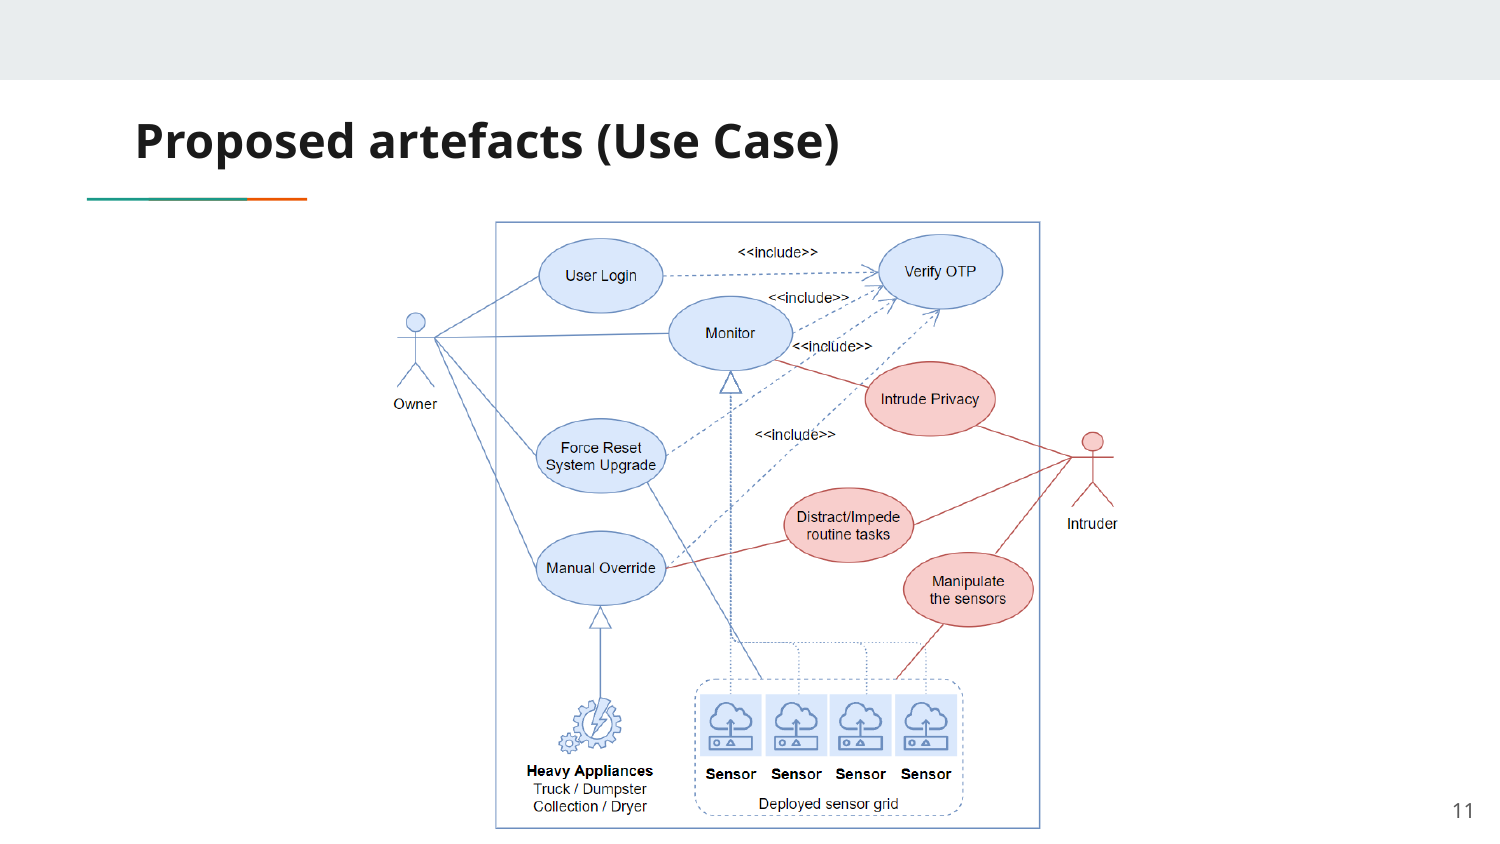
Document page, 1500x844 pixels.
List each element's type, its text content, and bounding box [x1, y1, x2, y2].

title Proposed artefacts (Use Case) [119, 95, 1381, 184]
slide_number 11 [1400, 779, 1491, 844]
picture [368, 206, 1131, 844]
